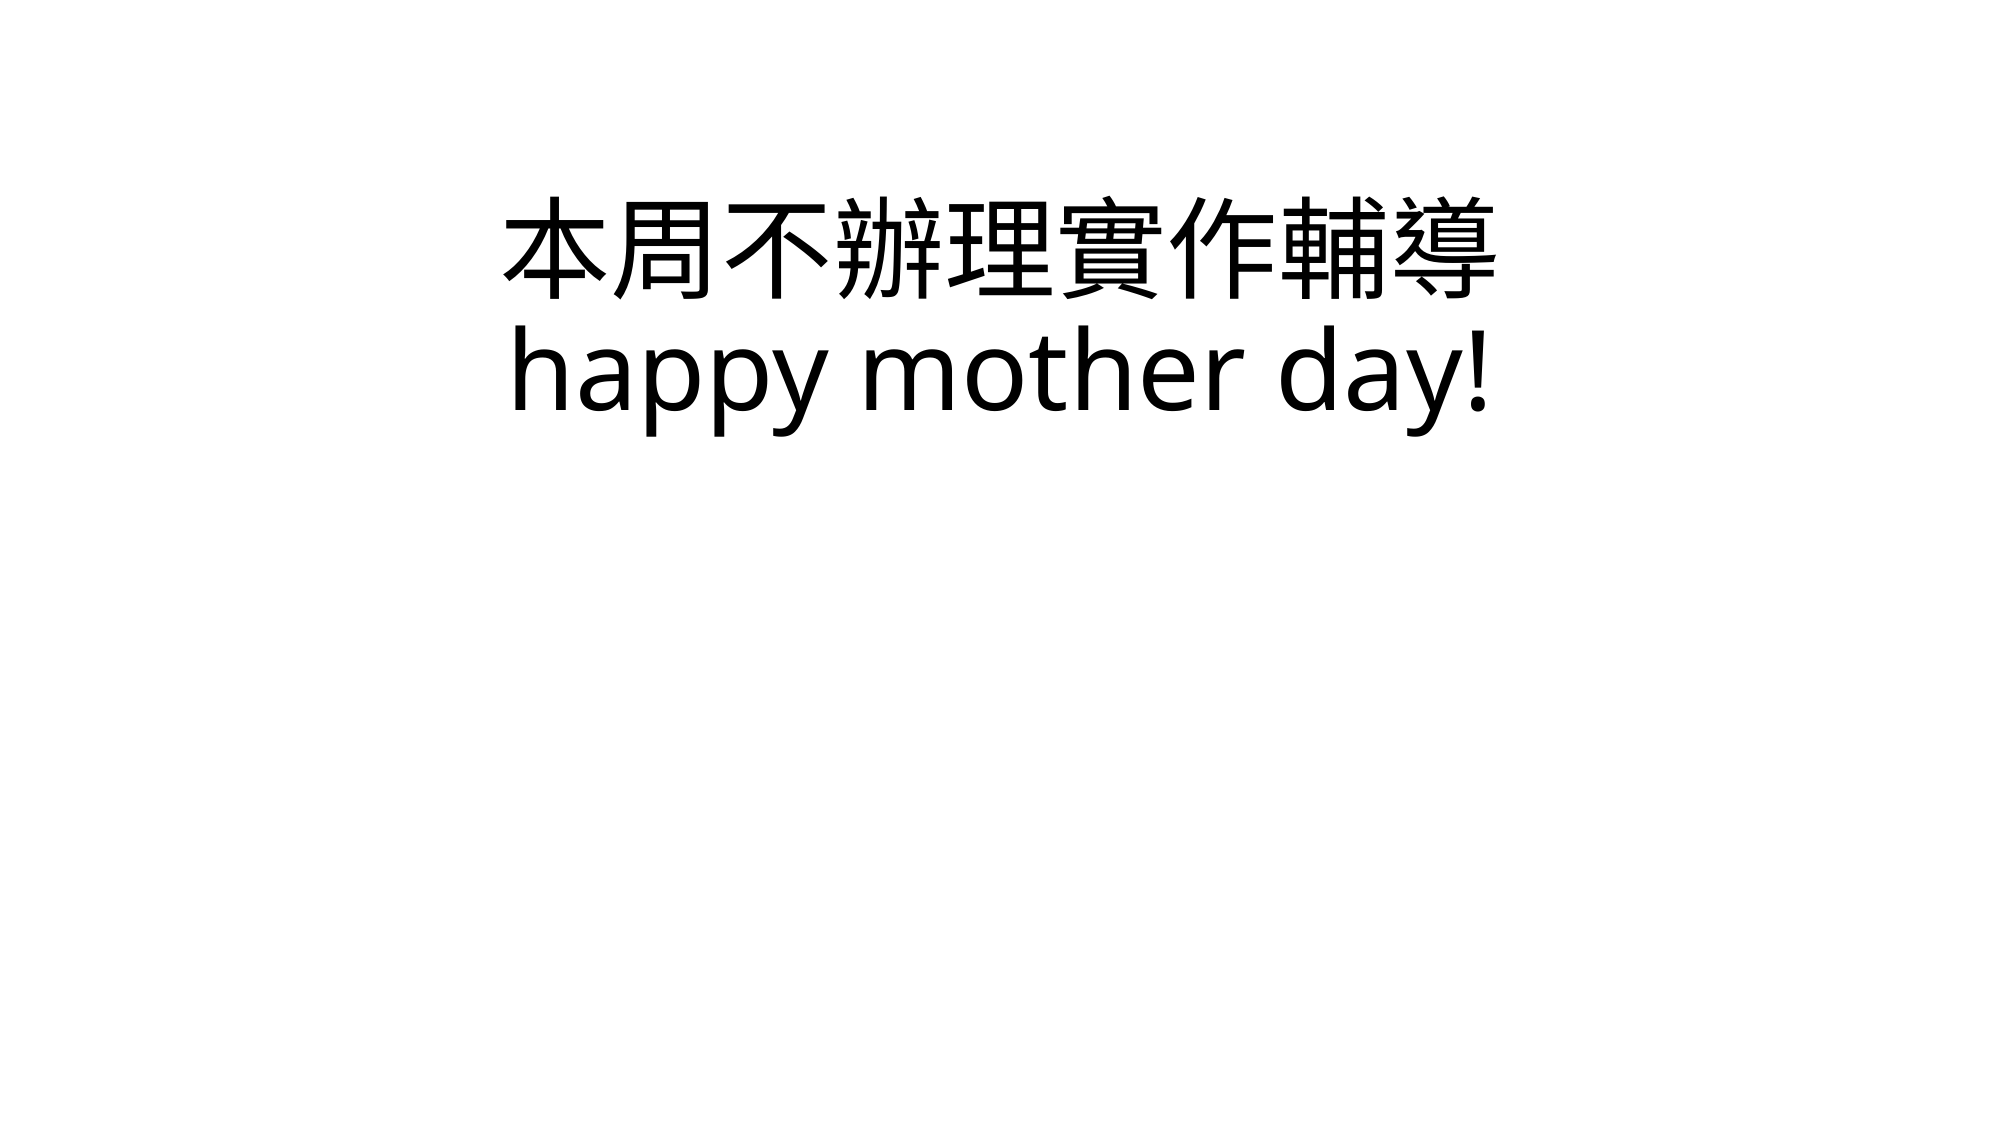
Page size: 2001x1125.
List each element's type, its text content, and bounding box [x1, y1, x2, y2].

title 本周不辦理實作輔導 happy mother day! [249, 184, 1750, 576]
